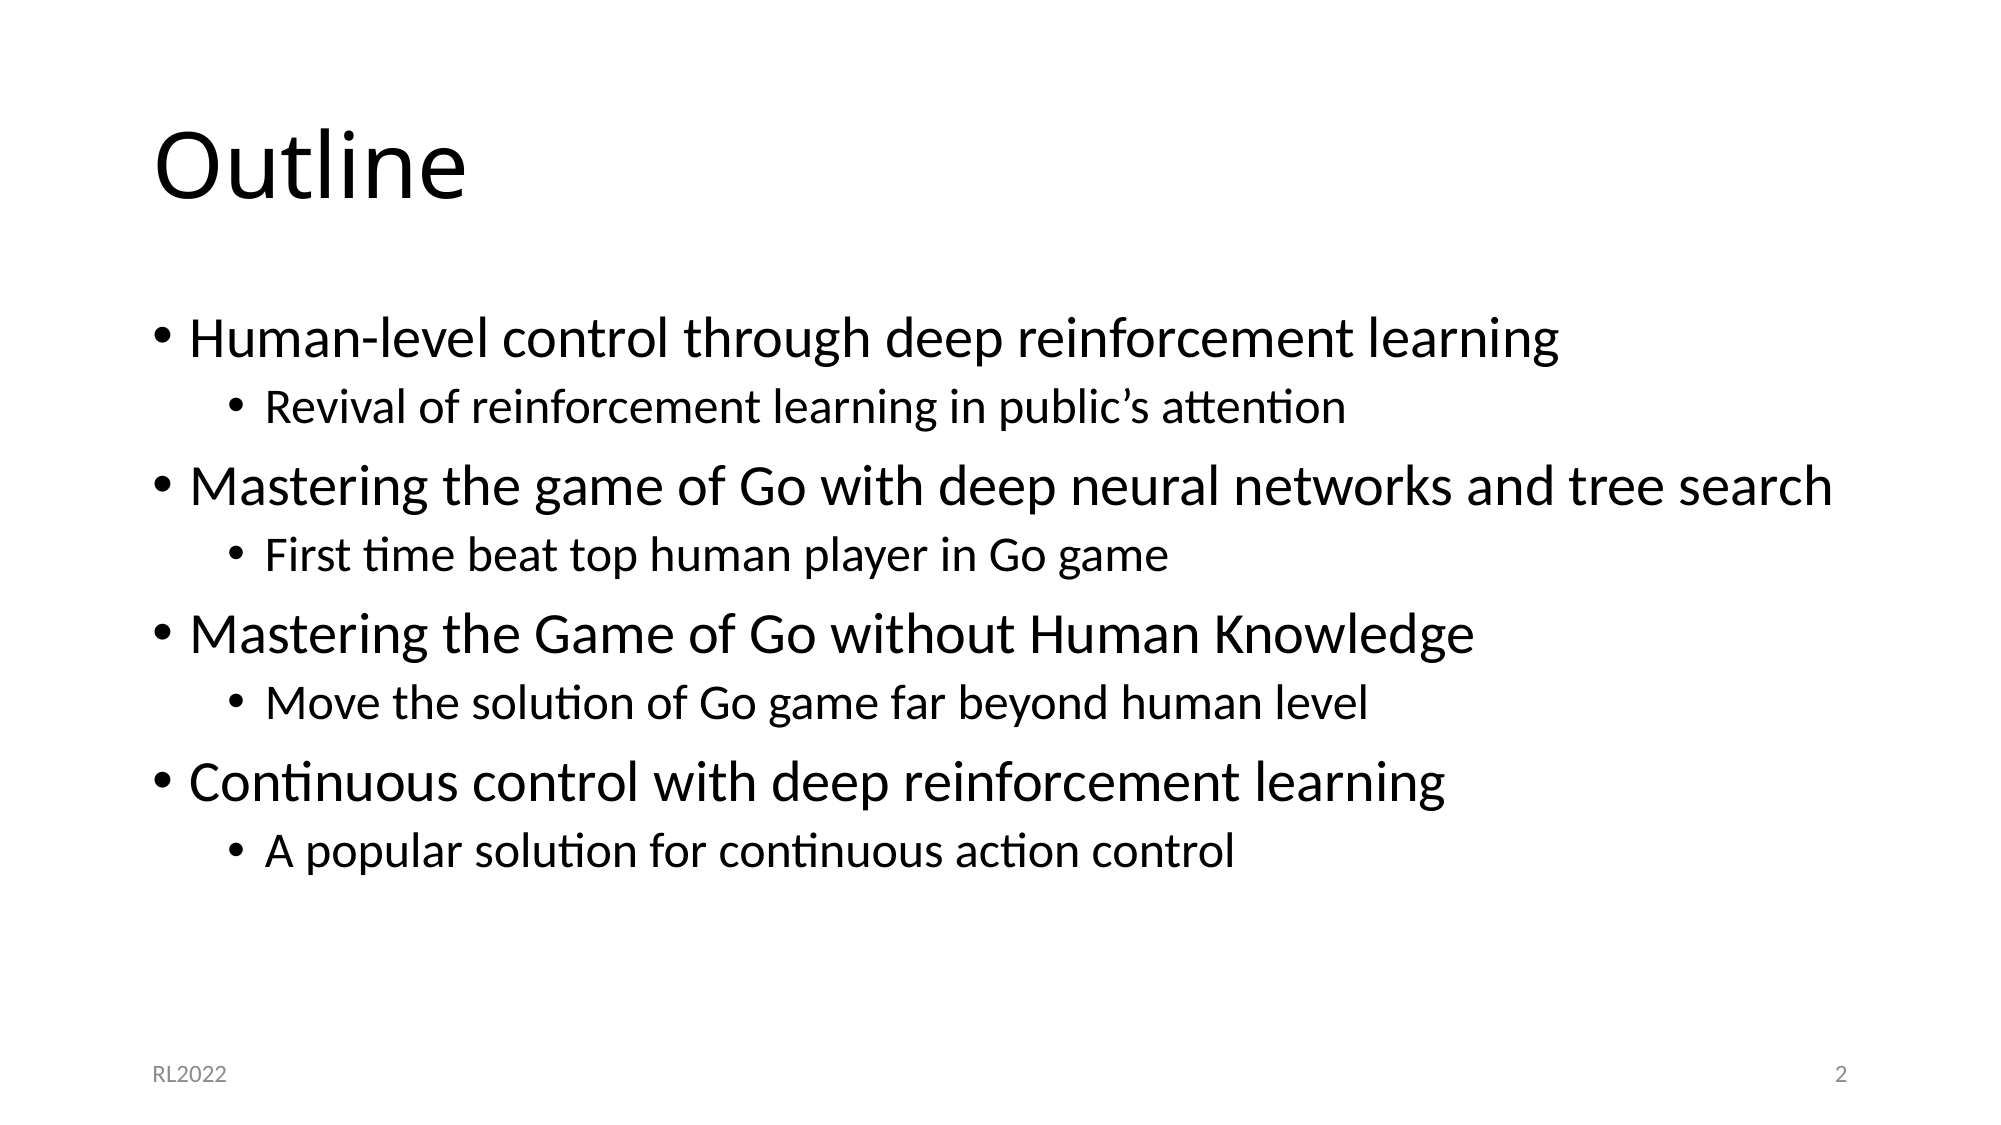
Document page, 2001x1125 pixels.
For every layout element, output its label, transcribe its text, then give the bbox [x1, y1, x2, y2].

list Human-level control through deep reinforcement learning Revival of reinforcement learning in public’s attention Mastering the game of Go with deep neural networks and tree search First time beat top human player in Go game Mastering the Game of Go without Human Knowledge Move the solution of Go game far beyond human level Continuous control with deep reinforcement learning A popular solution for continuous action control [137, 299, 1863, 1014]
slide_number 2 [1412, 1042, 1863, 1103]
slide_number RL2022 [137, 1042, 588, 1103]
title Outline [137, 59, 1863, 278]
